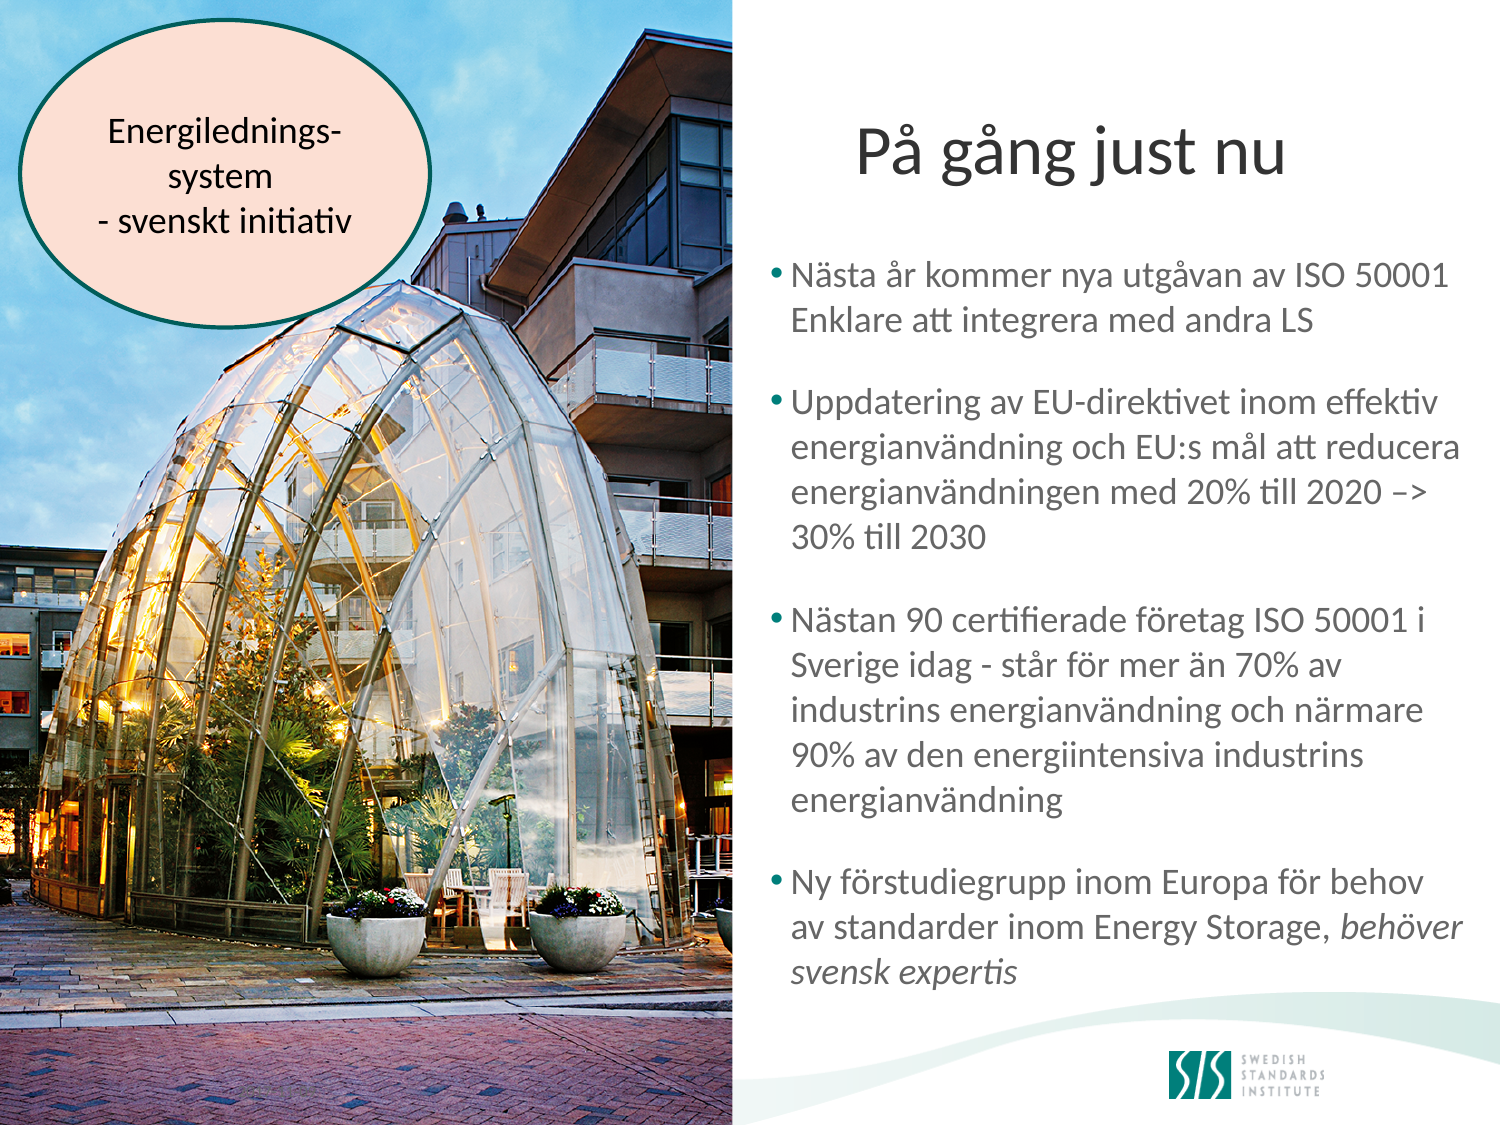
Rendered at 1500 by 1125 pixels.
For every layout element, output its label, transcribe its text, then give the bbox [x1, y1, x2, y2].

list Nästa år kommer nya utgåvan av ISO 50001 Enklare att integrera med andra LS Uppdatering av EU-direktivet inom effektiv energianvändning och EU:s mål att reducera energianvändningen med 20% till 2020 –> 30% till 2030 Nästan 90 certifierade företag ISO 50001 i Sverige idag - står för mer än 70% av industrins energianvändning och närmare 90% av den energiintensiva industrins energianvändning Ny förstudiegrupp inom Europa för behov av standarder inom Energy Storage, behöver svensk expertis [770, 249, 1464, 1045]
picture [0, 0, 1500, 1125]
title På gång just nu [840, 113, 1368, 272]
